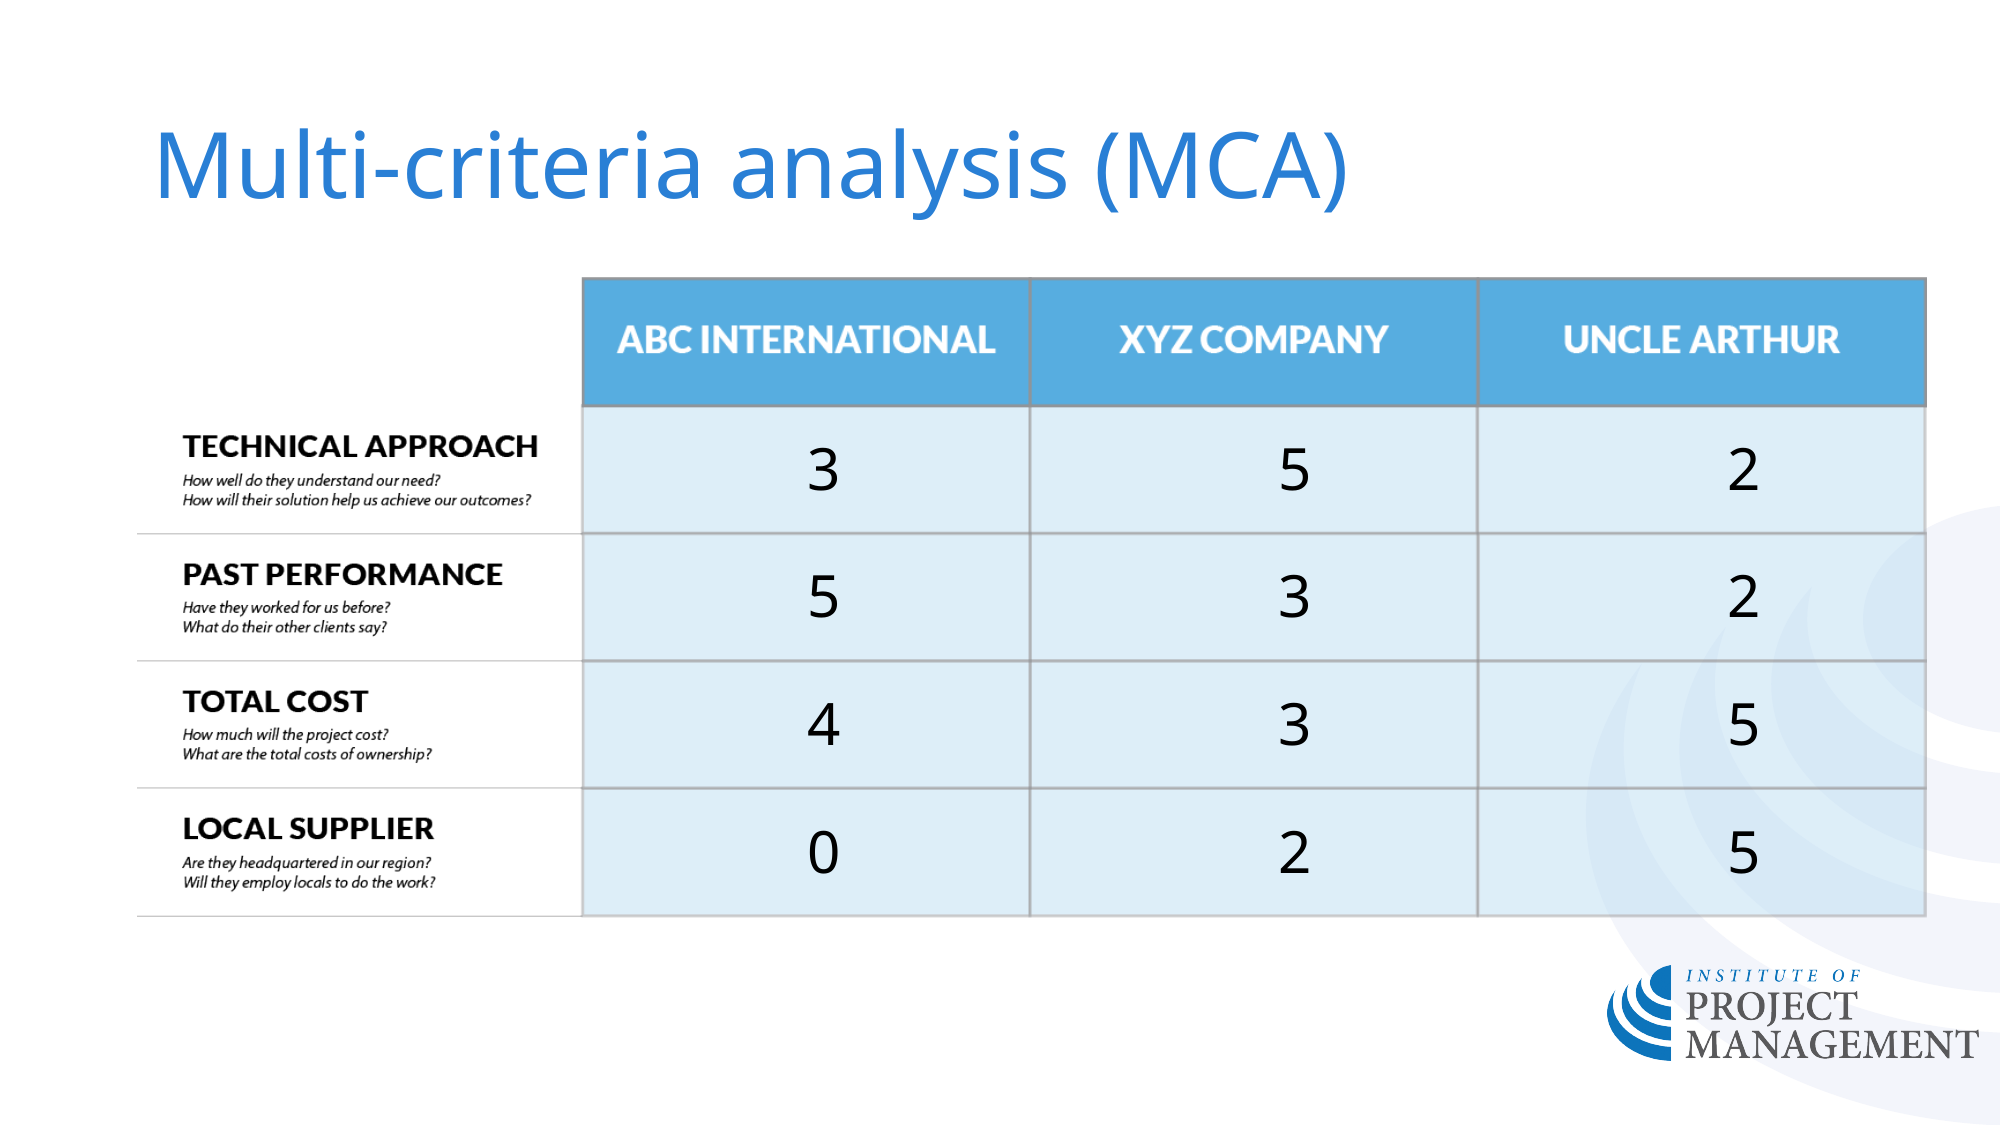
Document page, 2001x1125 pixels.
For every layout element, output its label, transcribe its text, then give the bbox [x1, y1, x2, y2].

picture [137, 276, 1979, 1061]
title Multi-criteria analysis (MCA) [137, 59, 1863, 276]
